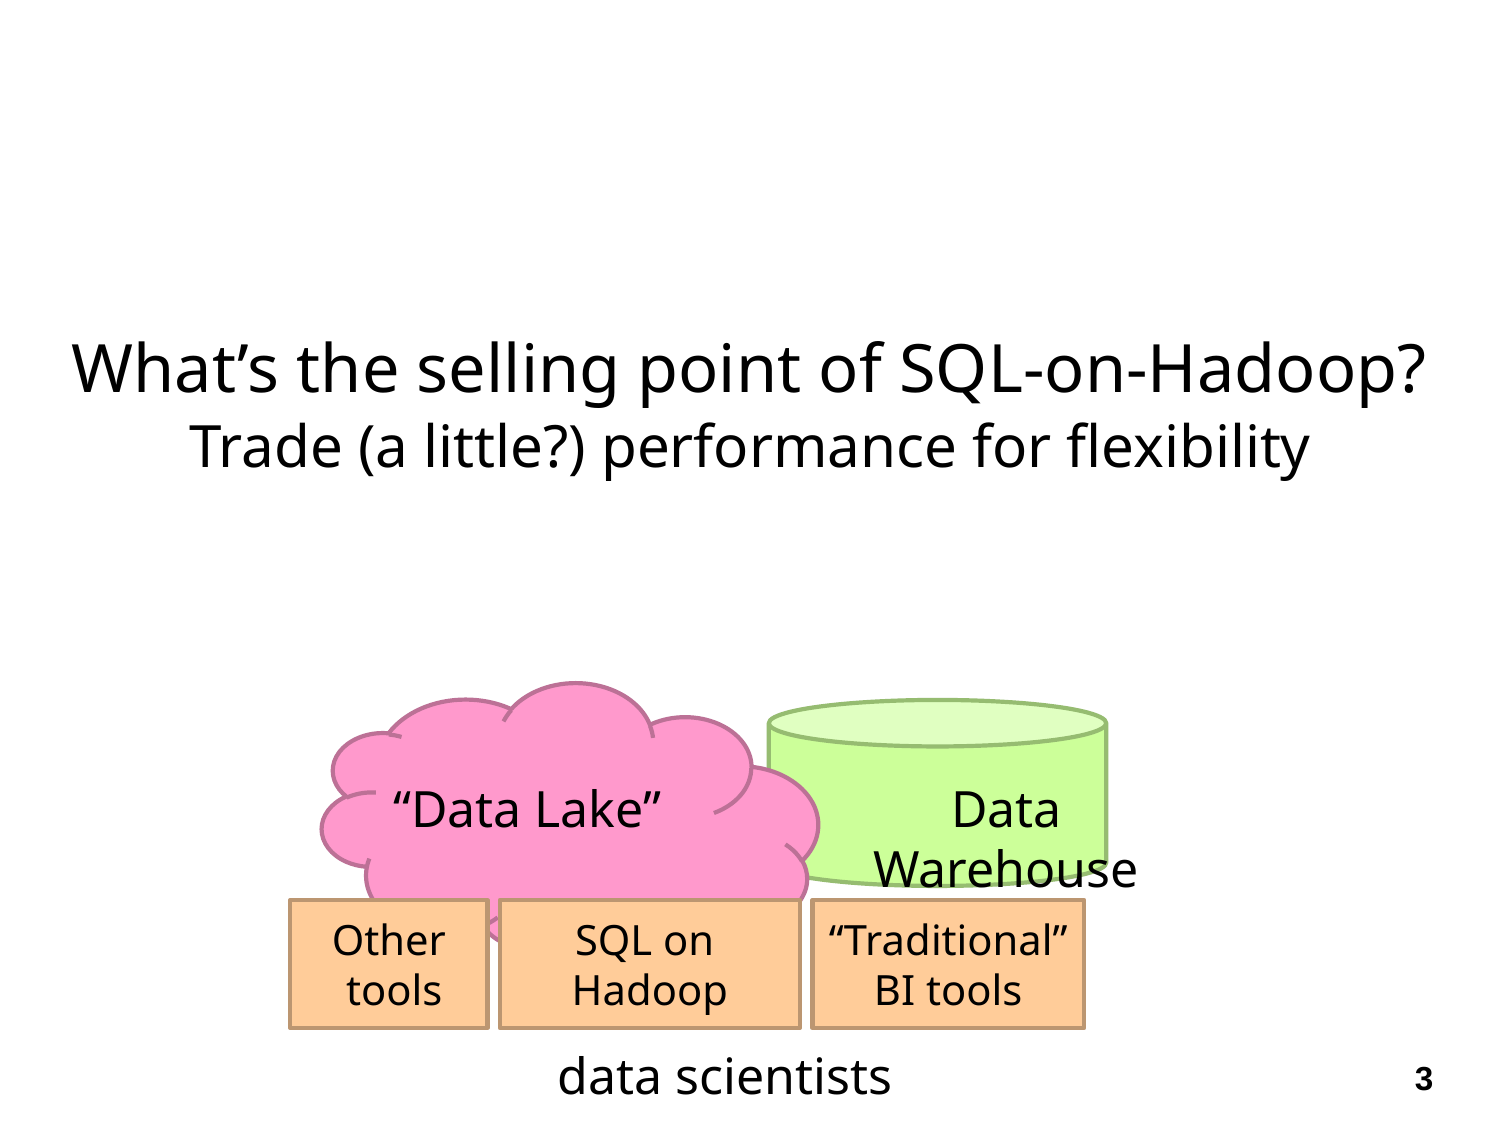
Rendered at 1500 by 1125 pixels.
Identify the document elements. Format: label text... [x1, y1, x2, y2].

text_box [319, 680, 821, 943]
text_box Other tools [288, 898, 490, 1030]
text_box SQL on Hadoop [498, 898, 802, 1030]
text_box [766, 697, 1109, 818]
text_box “Data Lake” [342, 769, 713, 845]
text_box “Value-to-key conversion” : form composite intermediate key, (k, v1) Let the execution framework do the sorting Preserve state across multiple key-value pairs to handle processing Anything else we need to do? [772, 703, 1103, 744]
text_box “Traditional” BI tools [810, 898, 1086, 1030]
text_box What’s the selling point of SQL-on-Hadoop? [0, 318, 1500, 401]
text_box data scientists [499, 1037, 950, 1113]
text_box Trade (a little?) performance for flexibility [0, 401, 1500, 487]
text_box Data Warehouse [821, 769, 1192, 905]
slide_number 3 [1400, 1050, 1488, 1110]
text_box [806, 831, 821, 882]
